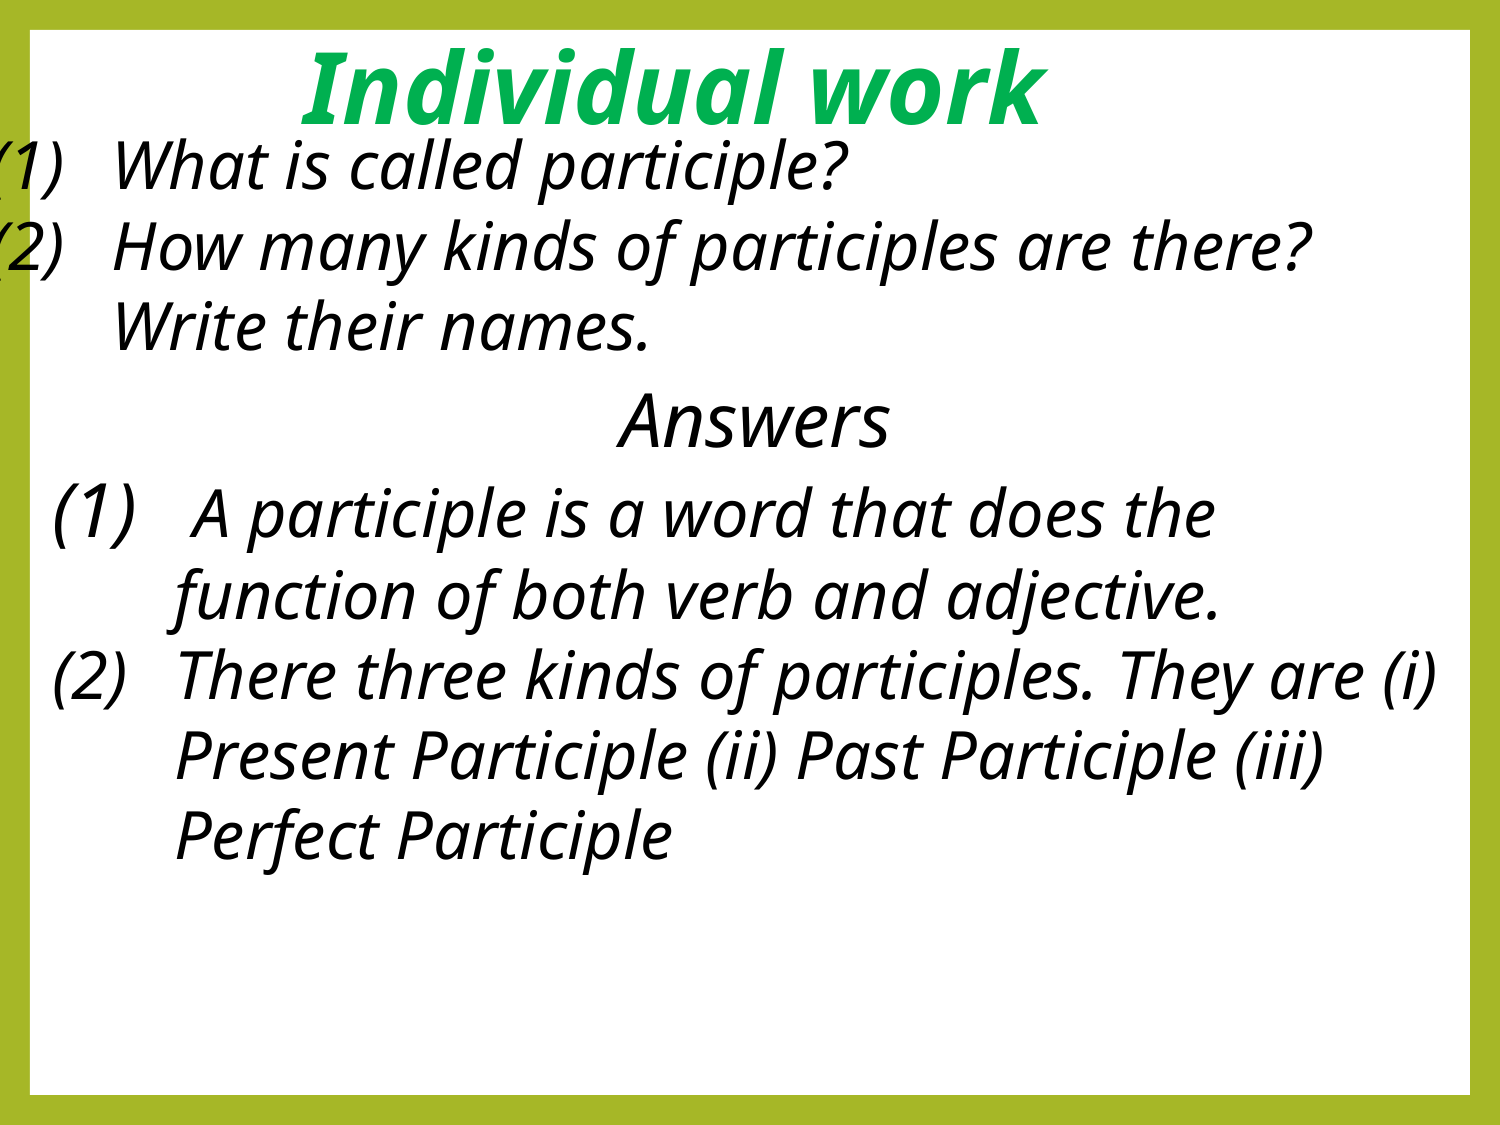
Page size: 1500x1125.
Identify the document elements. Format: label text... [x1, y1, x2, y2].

text_box Answers A participle is a word that does the function of both verb and adjective. There three kinds of participles. They are (i) Present Participle (ii) Past Participle (iii) Perfect Participle [37, 451, 1476, 970]
text_box What is called participle? How many kinds of participles are there? Write their names. [0, 115, 1500, 451]
text_box Individual work [289, 16, 1252, 152]
